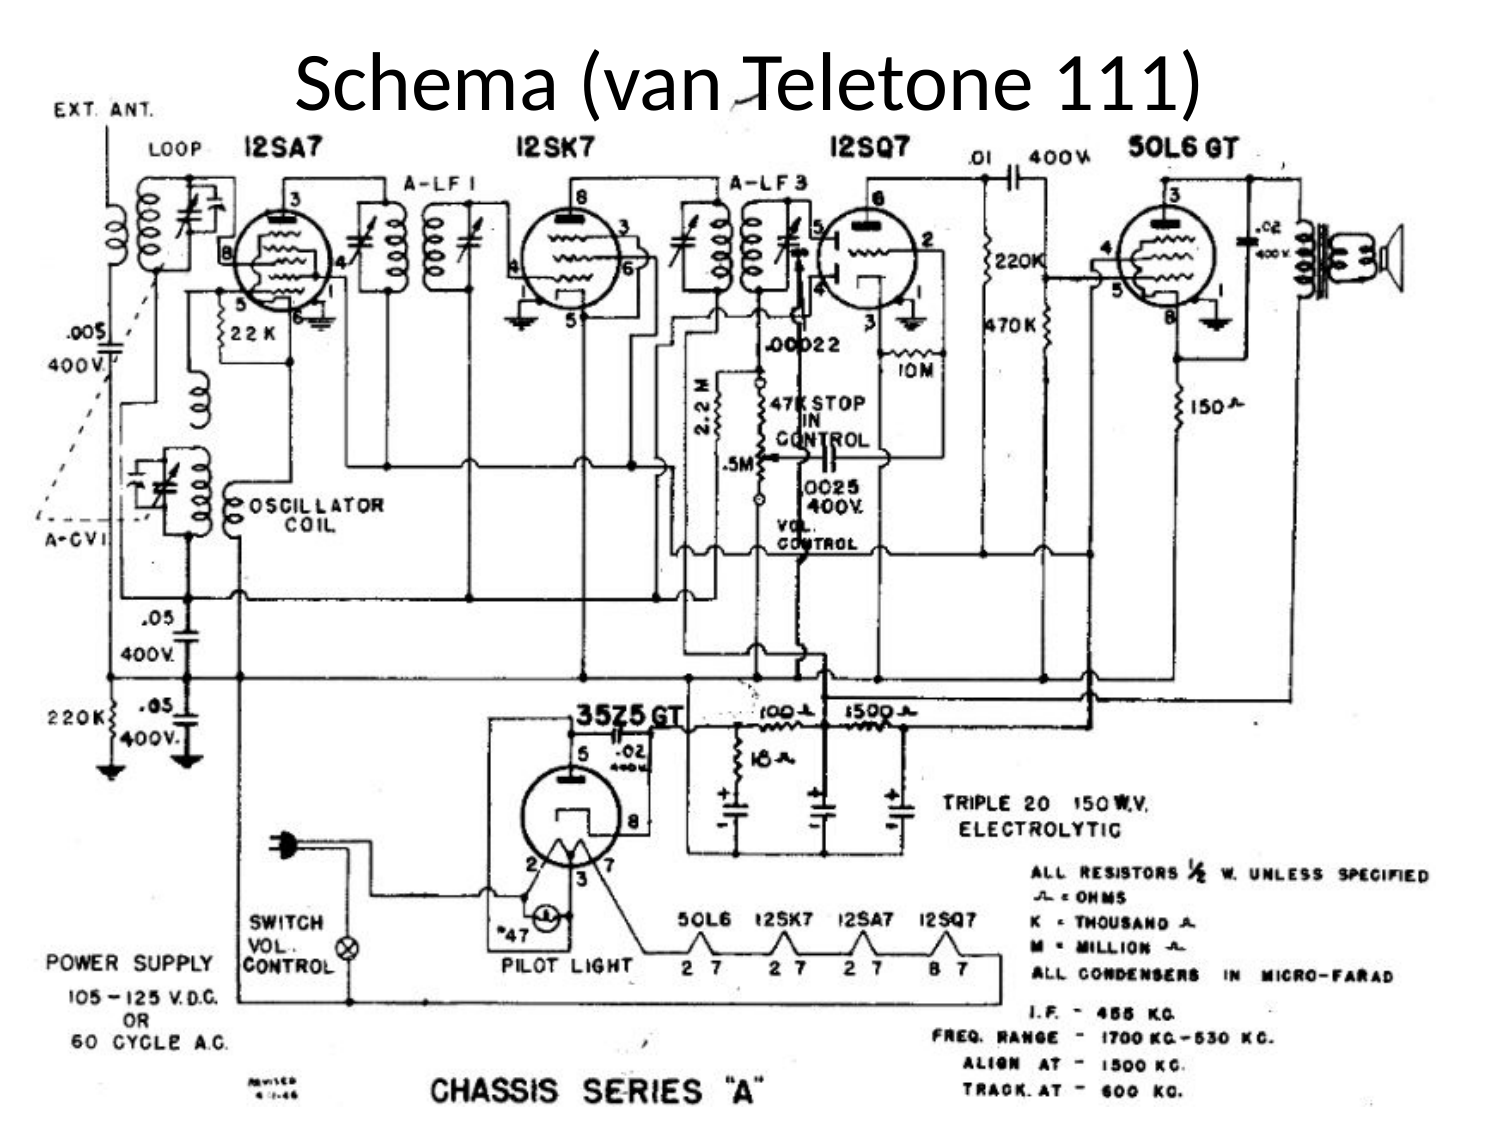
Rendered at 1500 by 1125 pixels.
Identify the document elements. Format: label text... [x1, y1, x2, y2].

title Schema (van Teletone 111) [75, 19, 1425, 91]
picture [27, 93, 1436, 1107]
